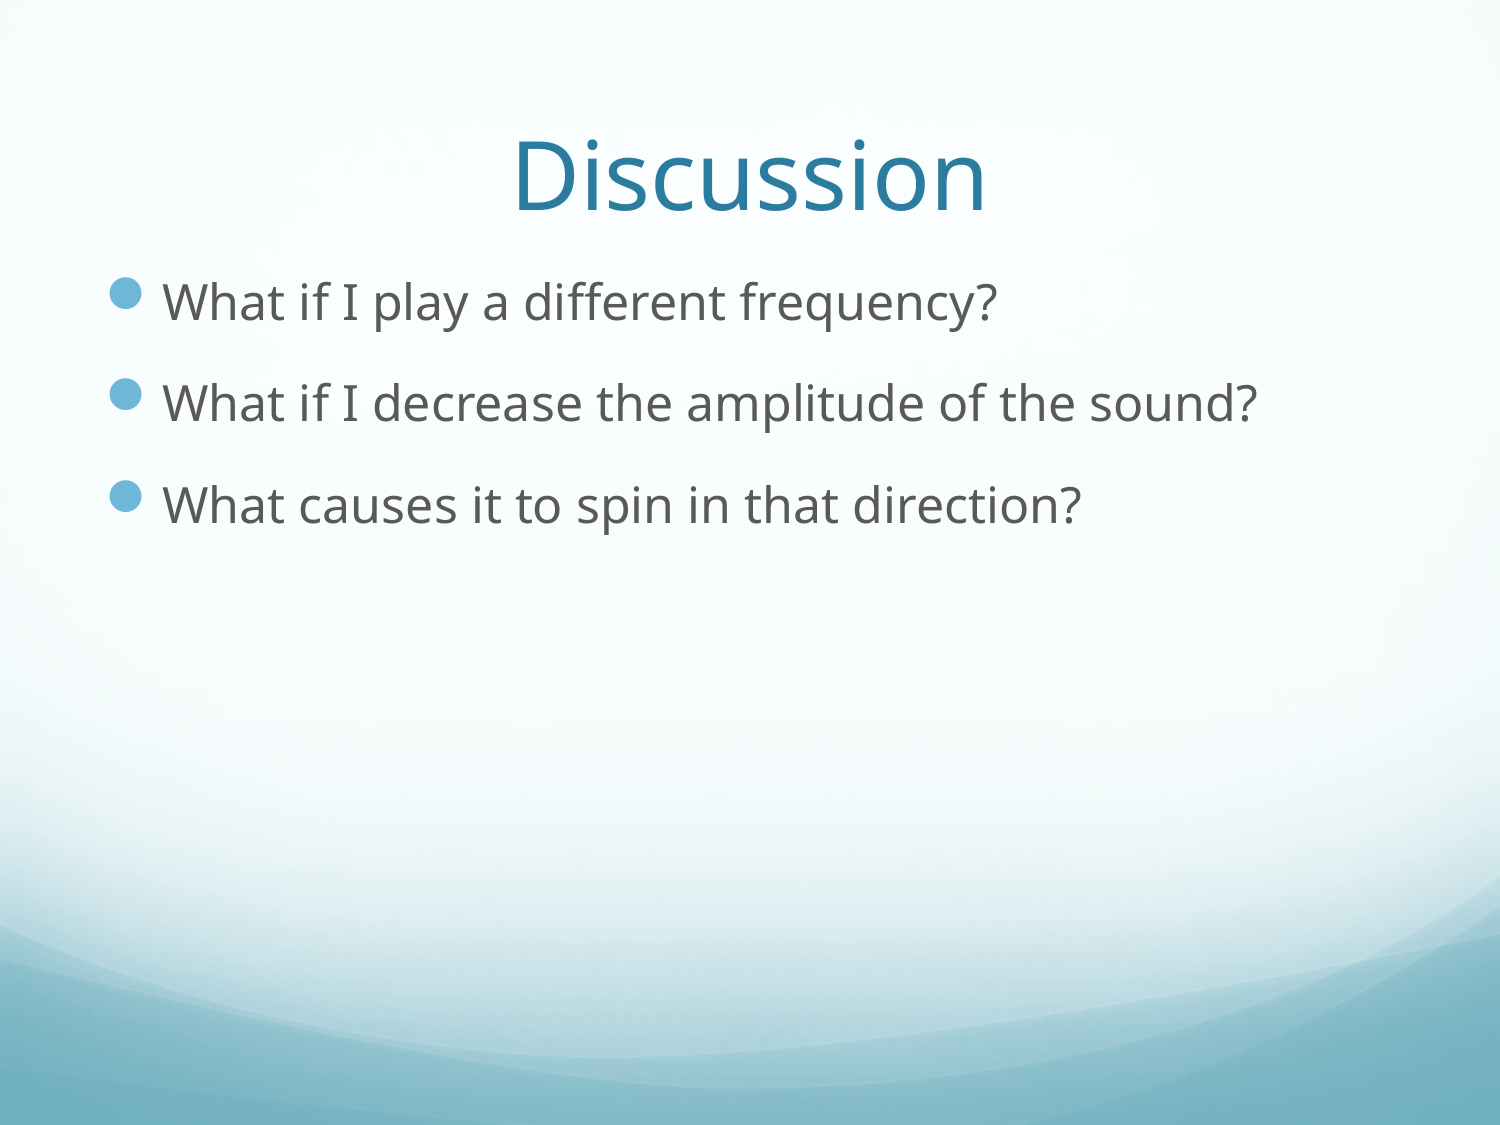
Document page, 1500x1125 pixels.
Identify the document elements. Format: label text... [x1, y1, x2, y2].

title Discussion [90, 17, 1410, 237]
list What if I play a different frequency? What if I decrease the amplitude of the sound? What causes it to spin in that direction? [90, 262, 1410, 975]
